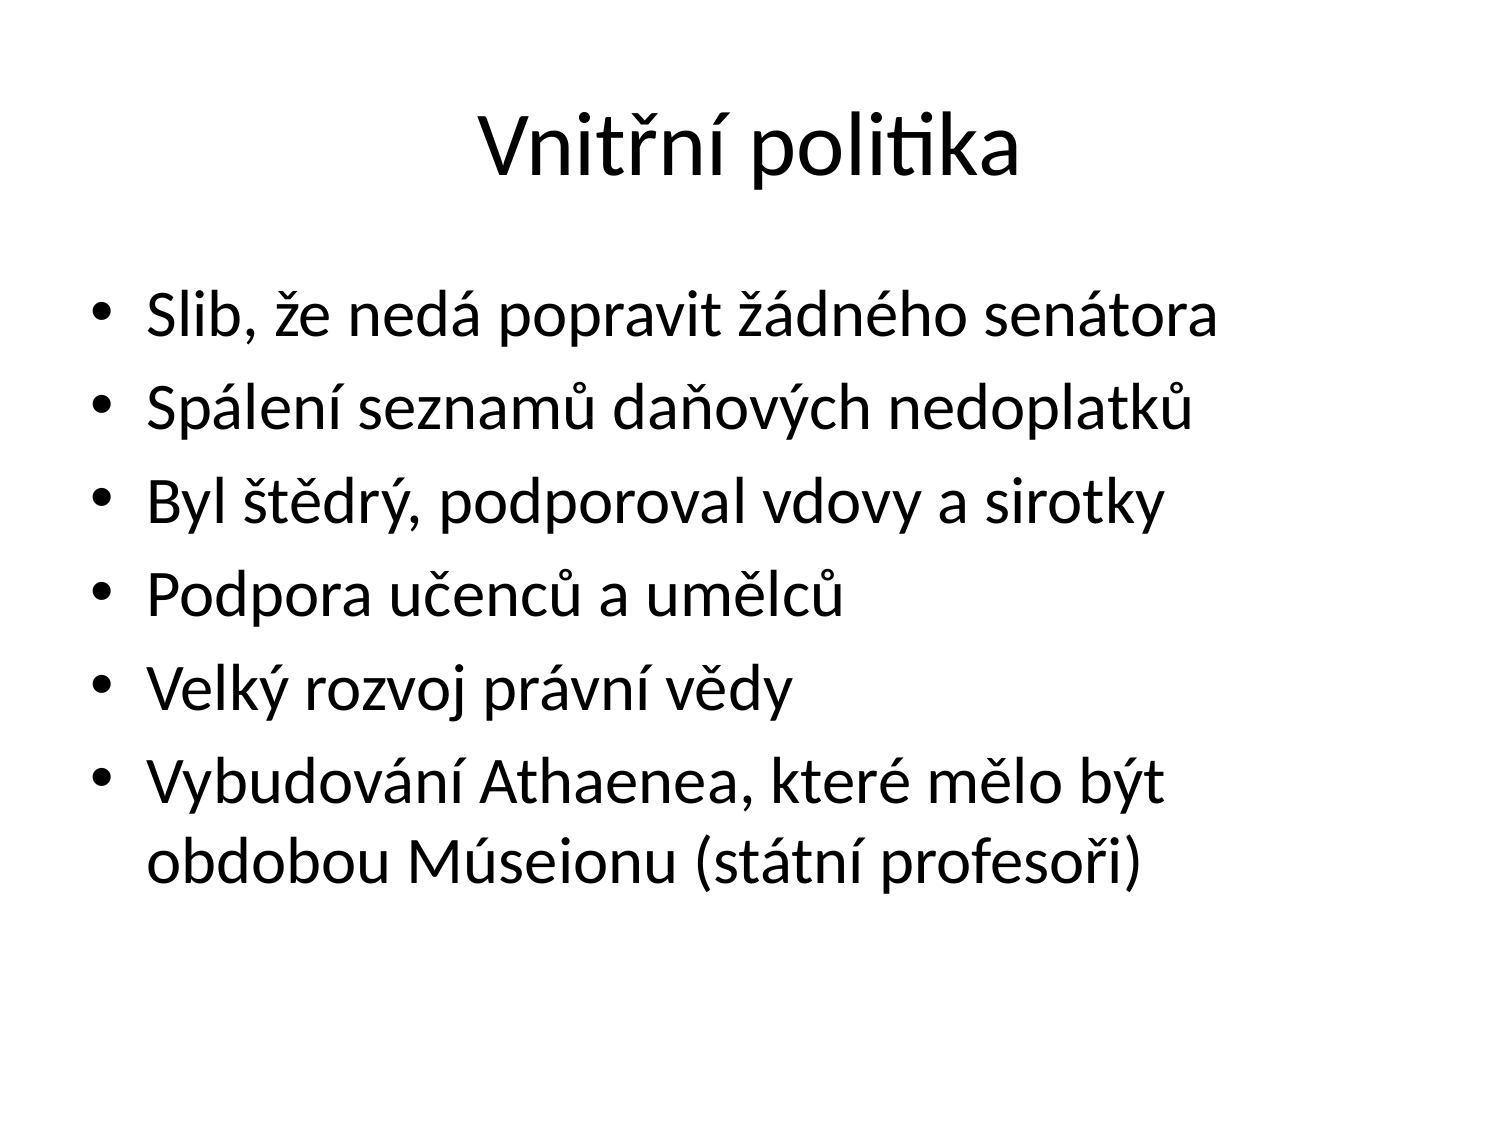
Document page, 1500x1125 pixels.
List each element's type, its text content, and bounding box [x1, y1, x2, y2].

list Slib, že nedá popravit žádného senátora Spálení seznamů daňových nedoplatků Byl štědrý, podporoval vdovy a sirotky Podpora učenců a umělců Velký rozvoj právní vědy Vybudování Athaenea, které mělo být obdobou Múseionu (státní profesoři) [75, 262, 1425, 1005]
title Vnitřní politika [75, 45, 1425, 233]
